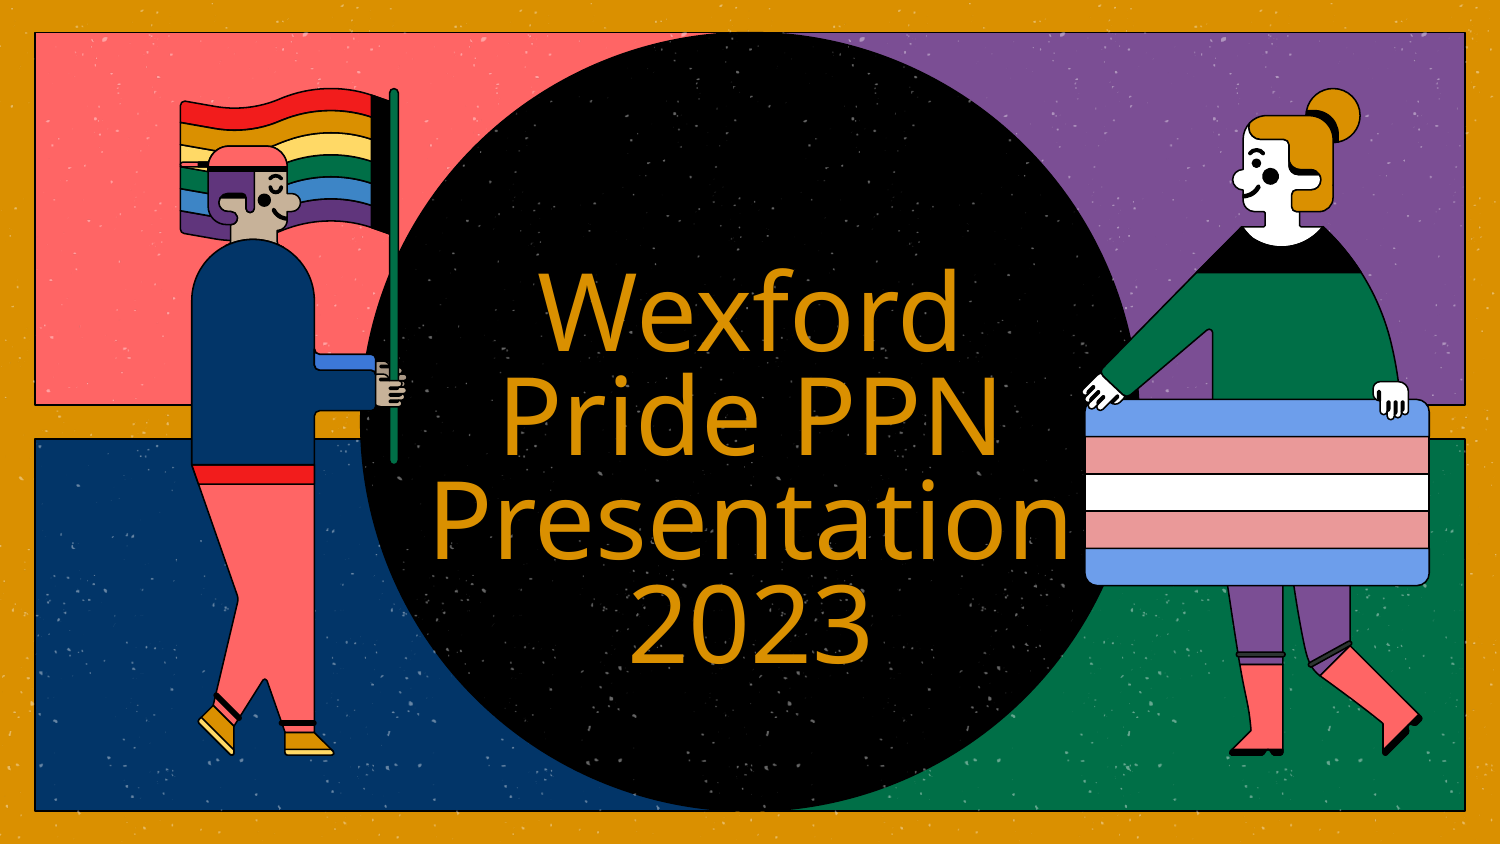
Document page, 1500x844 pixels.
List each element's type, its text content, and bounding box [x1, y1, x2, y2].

title Wexford Pride PPN Presentation 2023 [413, 341, 1076, 699]
picture [0, 0, 1500, 844]
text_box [1081, 88, 1430, 756]
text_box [180, 88, 408, 756]
